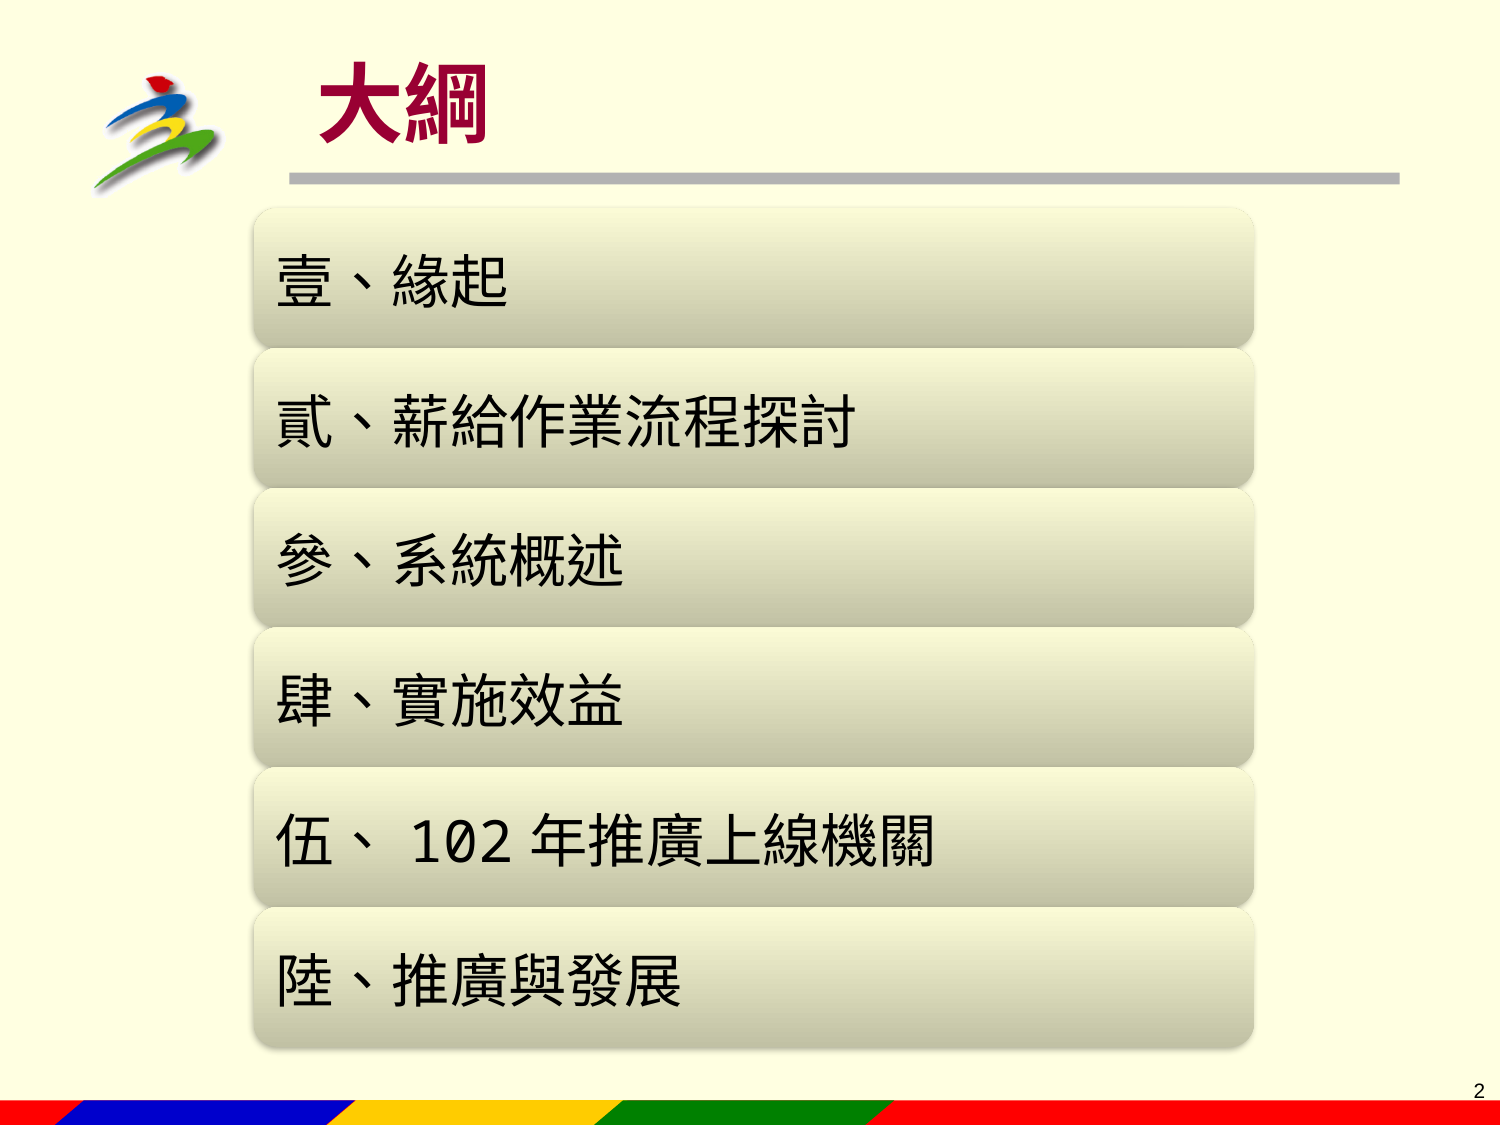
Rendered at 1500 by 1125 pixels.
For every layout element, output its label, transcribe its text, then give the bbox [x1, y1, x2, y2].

title 大綱 [300, 42, 1389, 162]
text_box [253, 207, 1255, 1047]
slide_number 2 [1187, 1070, 1500, 1125]
picture [88, 66, 231, 198]
